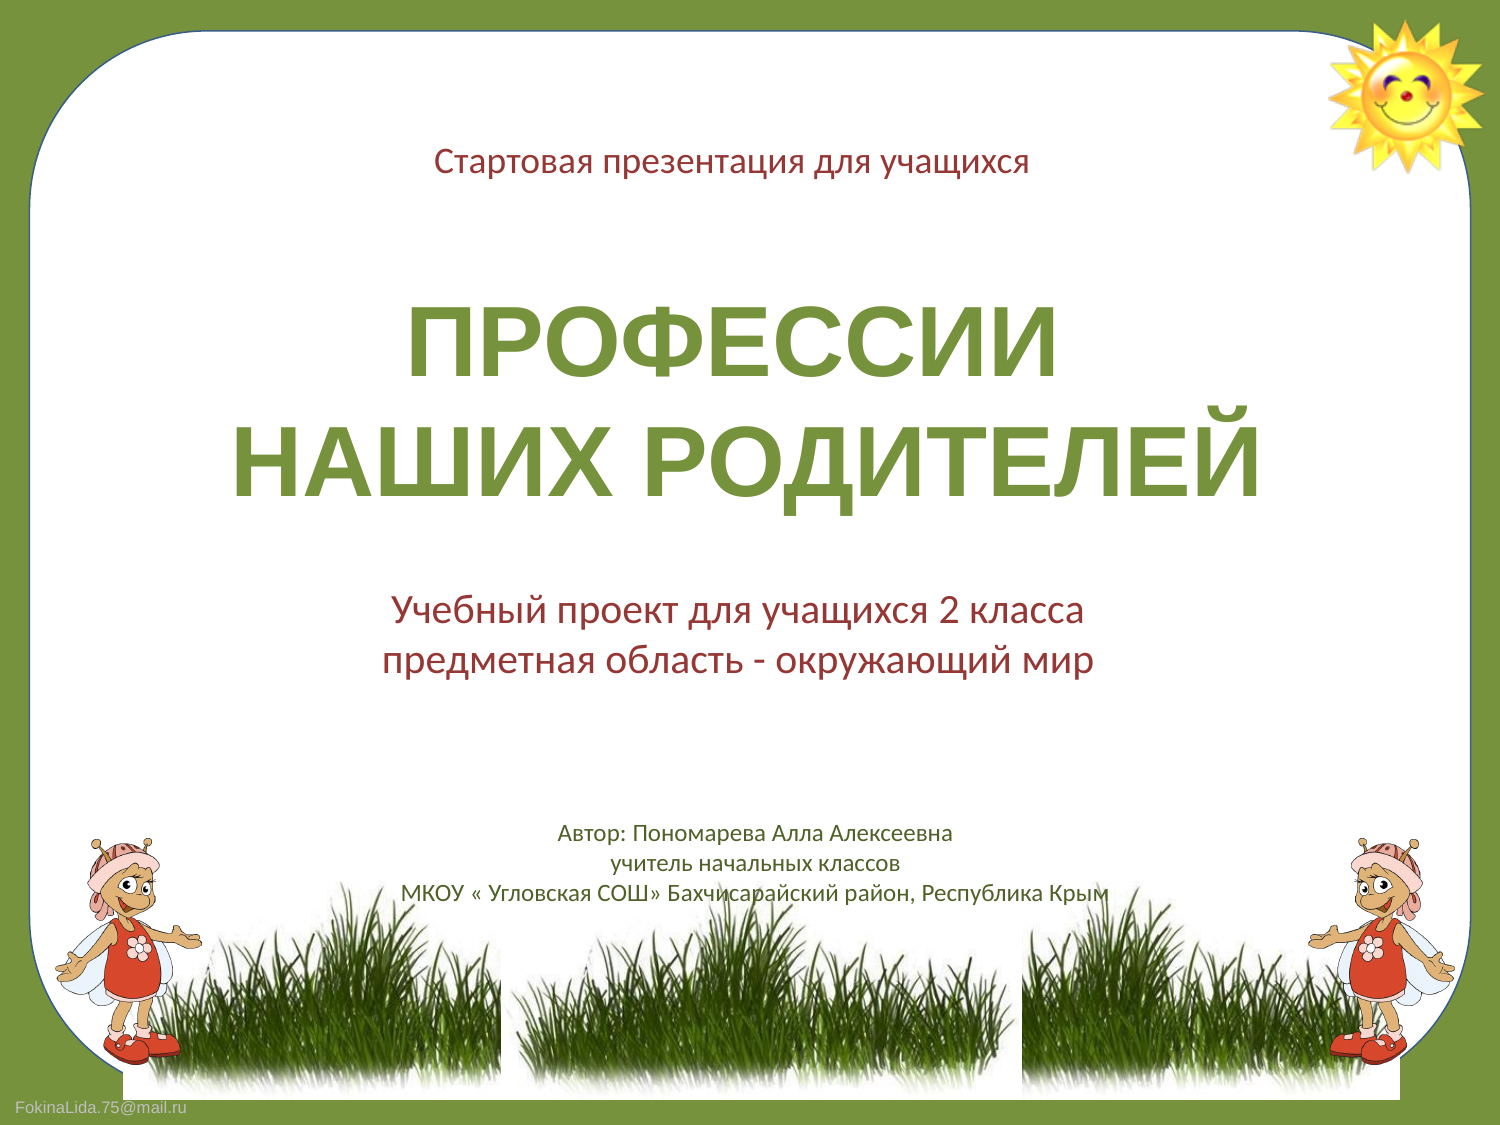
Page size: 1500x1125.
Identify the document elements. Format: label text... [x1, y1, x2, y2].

picture [1328, 19, 1486, 174]
picture [53, 834, 1457, 1100]
text_box Учебный проект для учащихся 2 класса предметная область - окружающий мир [316, 574, 1161, 691]
text_box Профессии наших родителей [210, 269, 1284, 527]
text_box Стартовая презентация для учащихся [304, 128, 1161, 190]
text_box Автор: Пономарева Алла Алексеевна учитель начальных классов МКОУ « Угловская СОШ» Бахчисарайский район, Республика Крым [281, 808, 1231, 915]
